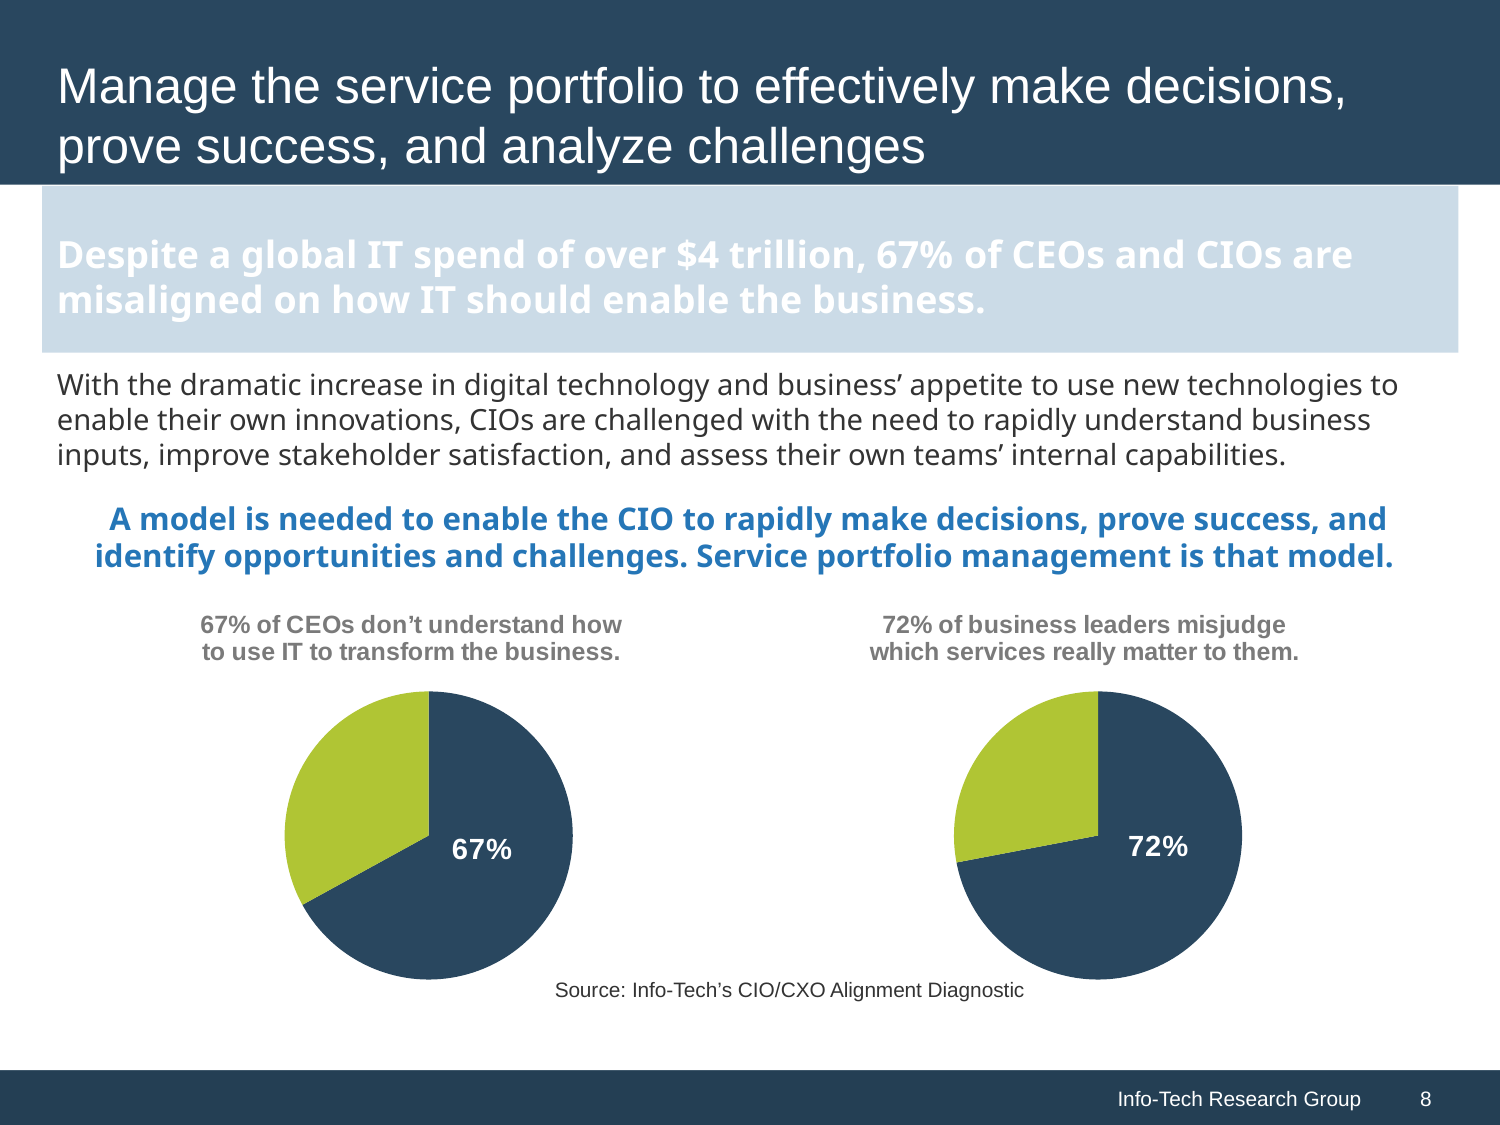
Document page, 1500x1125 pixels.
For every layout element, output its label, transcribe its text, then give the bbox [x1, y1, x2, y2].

text_box Despite a global IT spend of over $4 trillion, 67% of CEOs and CIOs are misaligned on how IT should enable the business. With the dramatic increase in digital technology and business’ appetite to use new technologies to enable their own innovations, CIOs are challenged with the need to rapidly understand business inputs, improve stakeholder satisfaction, and assess their own teams’ internal capabilities. A model is needed to enable the CIO to rapidly make decisions, prove success, and identify opportunities and challenges. Service portfolio management is that model. [42, 223, 1457, 581]
chart [811, 603, 1378, 1124]
chart [142, 603, 708, 1124]
title Manage the service portfolio to effectively make decisions, prove success, and analyze challenges [41, 41, 1457, 187]
text_box Source: Info-Tech’s CIO/CXO Alignment Diagnostic [713, 969, 806, 1009]
text_box [40, 184, 1460, 355]
